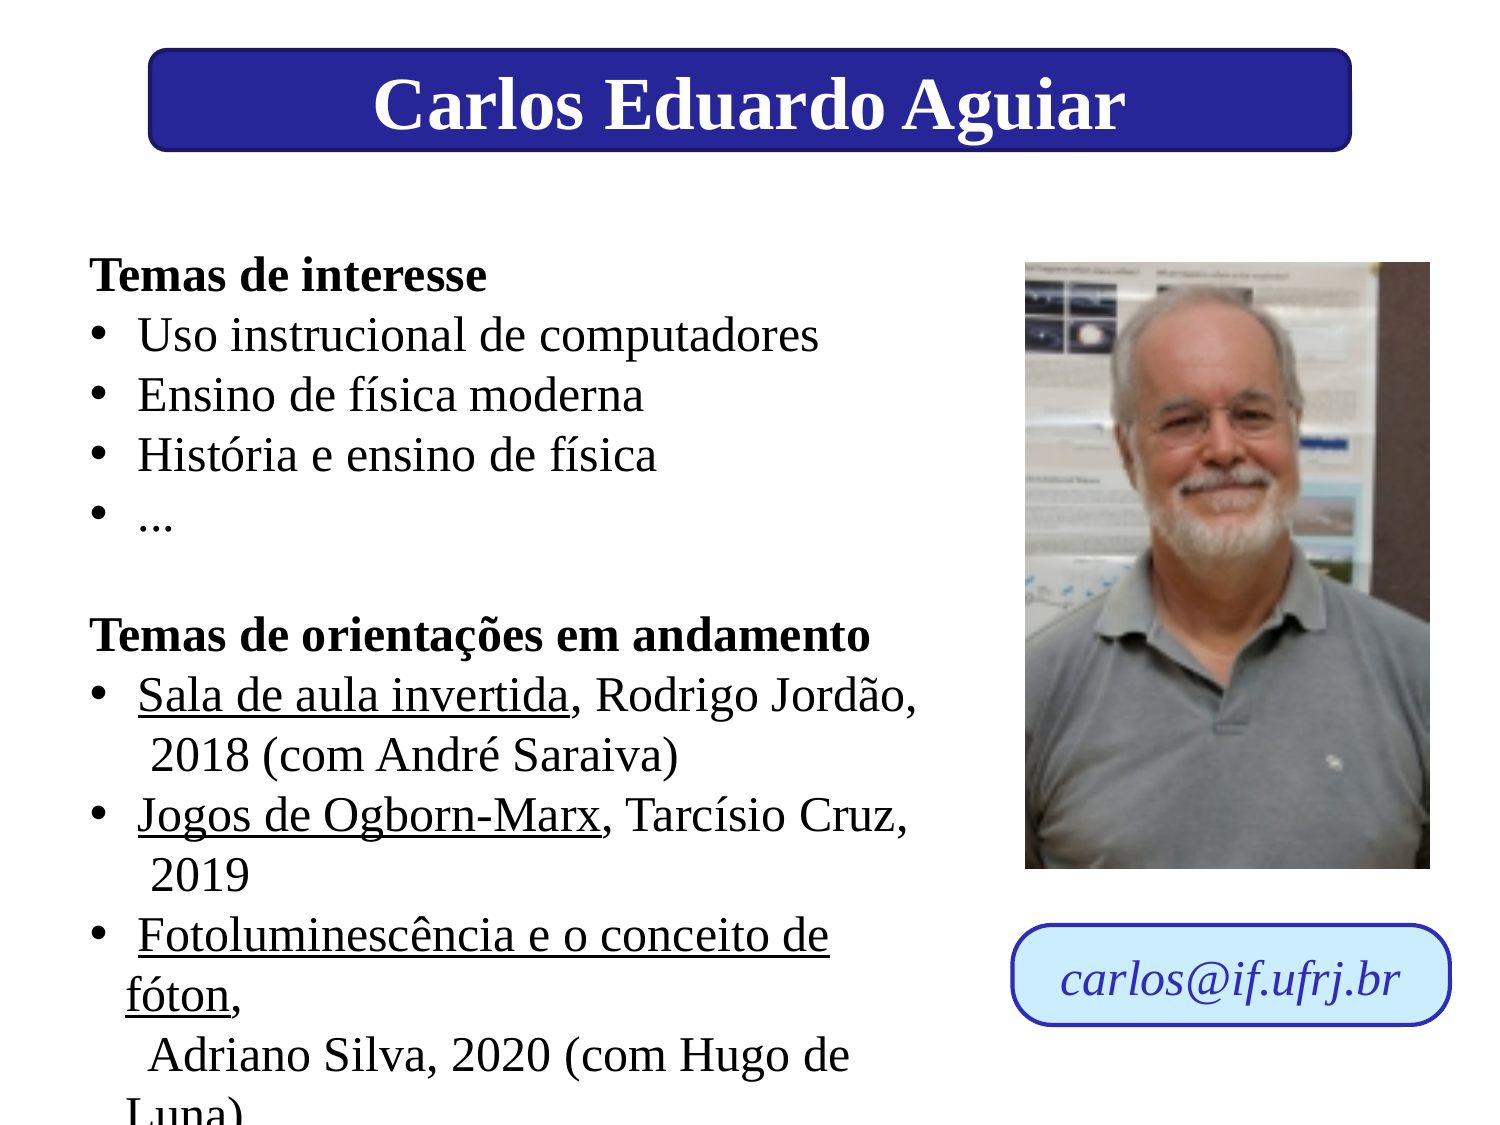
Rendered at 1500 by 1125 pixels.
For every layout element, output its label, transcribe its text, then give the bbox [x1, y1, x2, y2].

text_box Temas de interesse Uso instrucional de computadores Ensino de física moderna História e ensino de física ... Temas de orientações em andamento Sala de aula invertida, Rodrigo Jordão, 2018 (com André Saraiva) Jogos de Ogborn-Marx, Tarcísio Cruz, 2019 Fotoluminescência e o conceito de fóton, Adriano Silva, 2020 (com Hugo de Luna) [74, 234, 963, 1125]
text_box Carlos Eduardo Aguiar [147, 47, 1353, 153]
picture [1024, 262, 1430, 869]
text_box carlos@if.ufrj.br [1010, 922, 1453, 1028]
